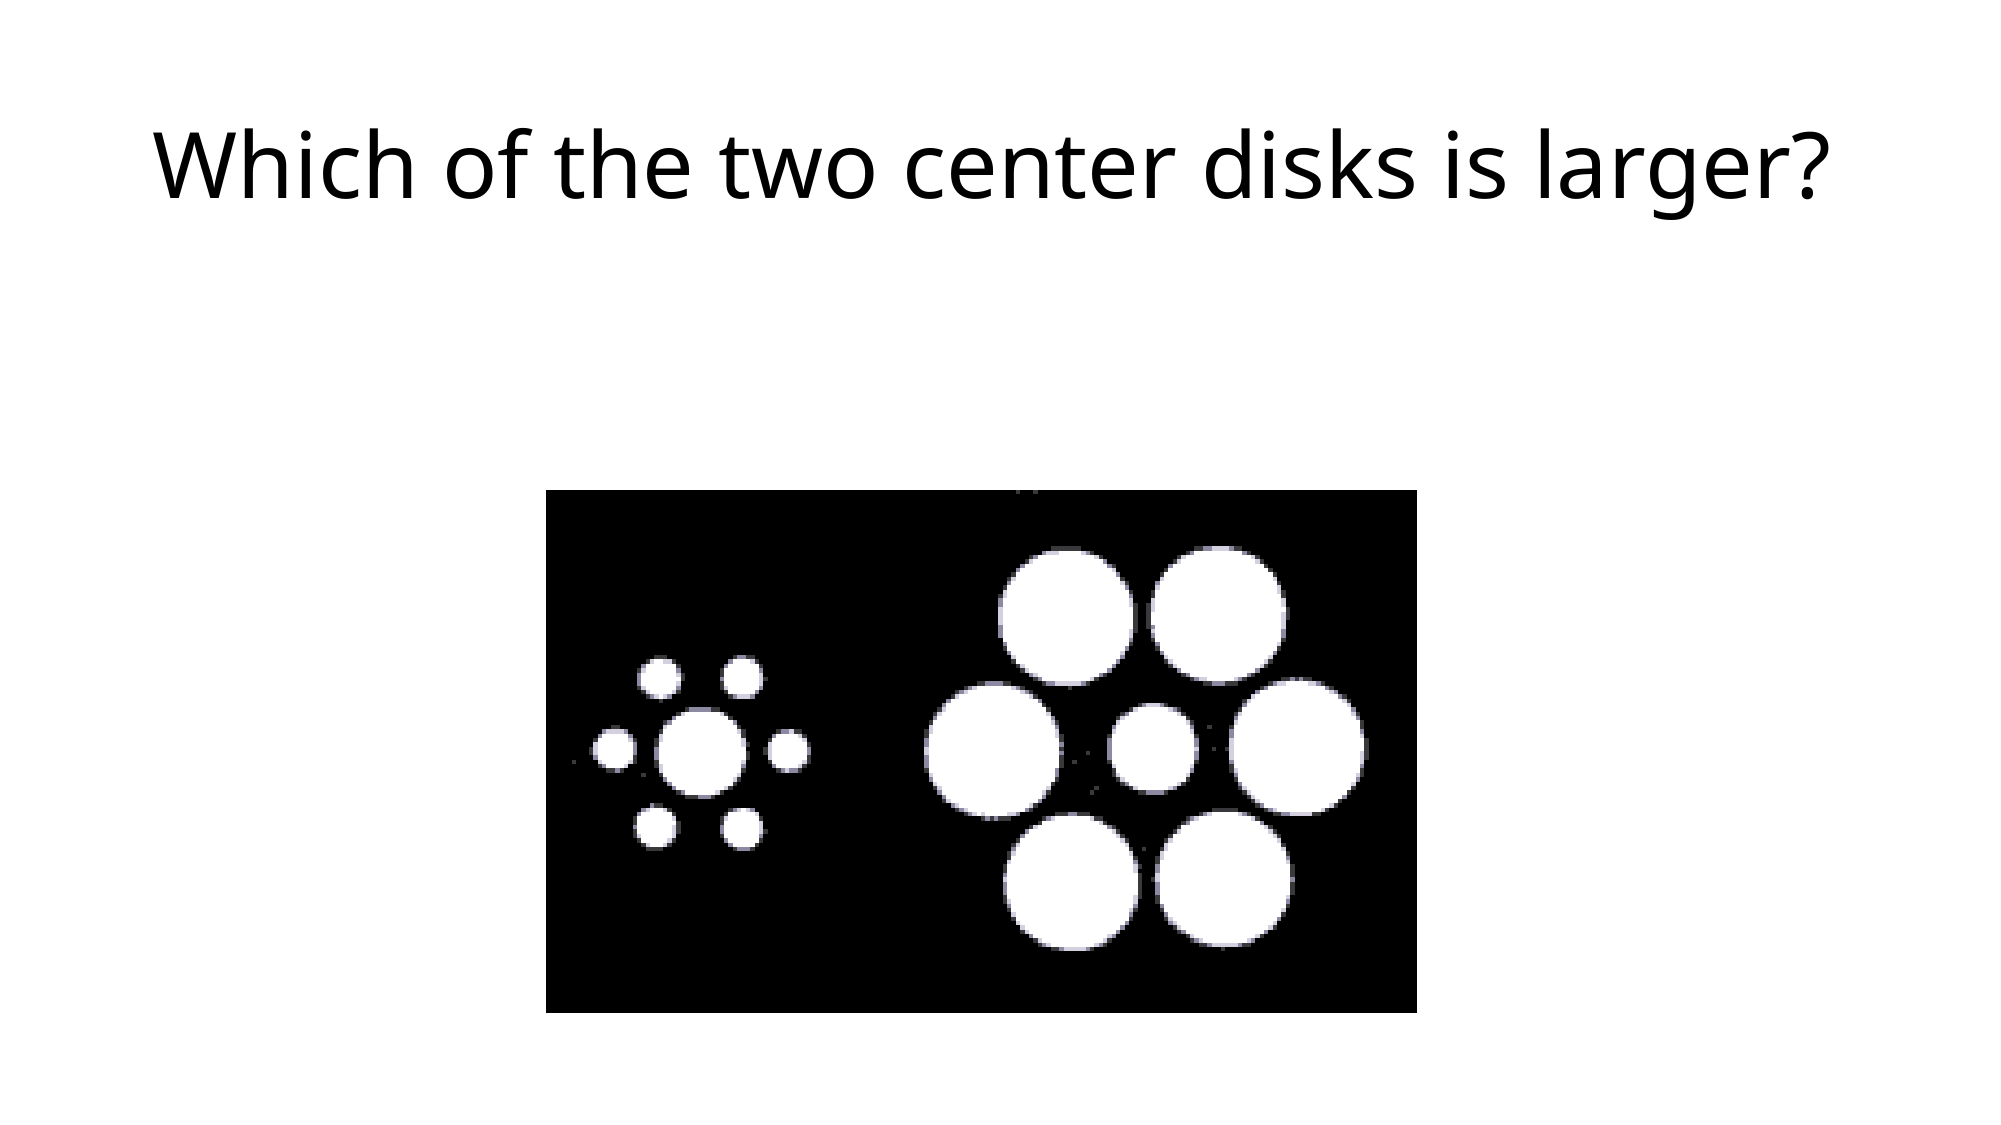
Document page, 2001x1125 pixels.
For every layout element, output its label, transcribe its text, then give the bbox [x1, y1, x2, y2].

title Which of the two center disks is larger? [137, 59, 1863, 278]
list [546, 490, 1417, 1013]
